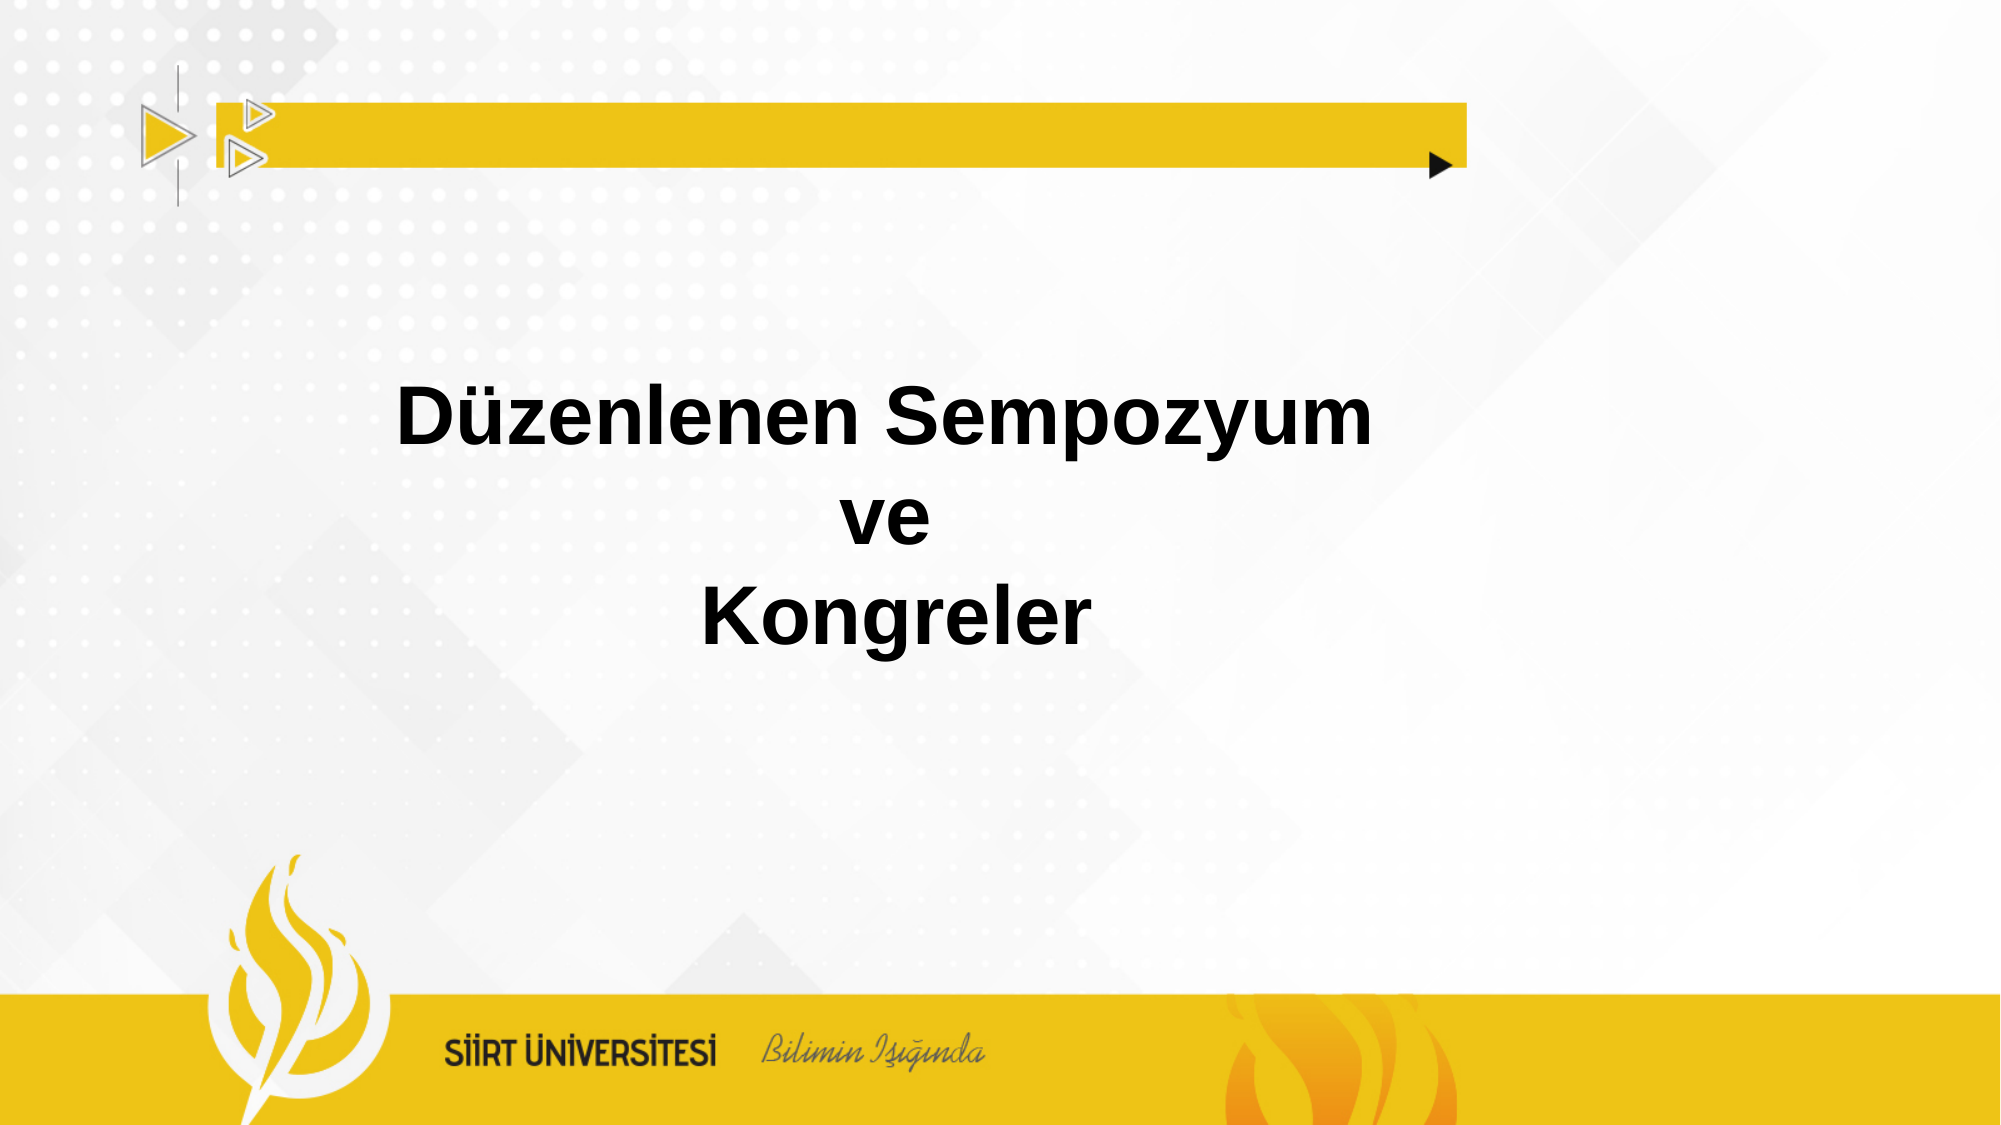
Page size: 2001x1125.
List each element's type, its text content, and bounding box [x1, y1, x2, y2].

text_box Düzenlenen Sempozyum ve Kongreler [380, 354, 1414, 669]
picture [0, 0, 2001, 1125]
